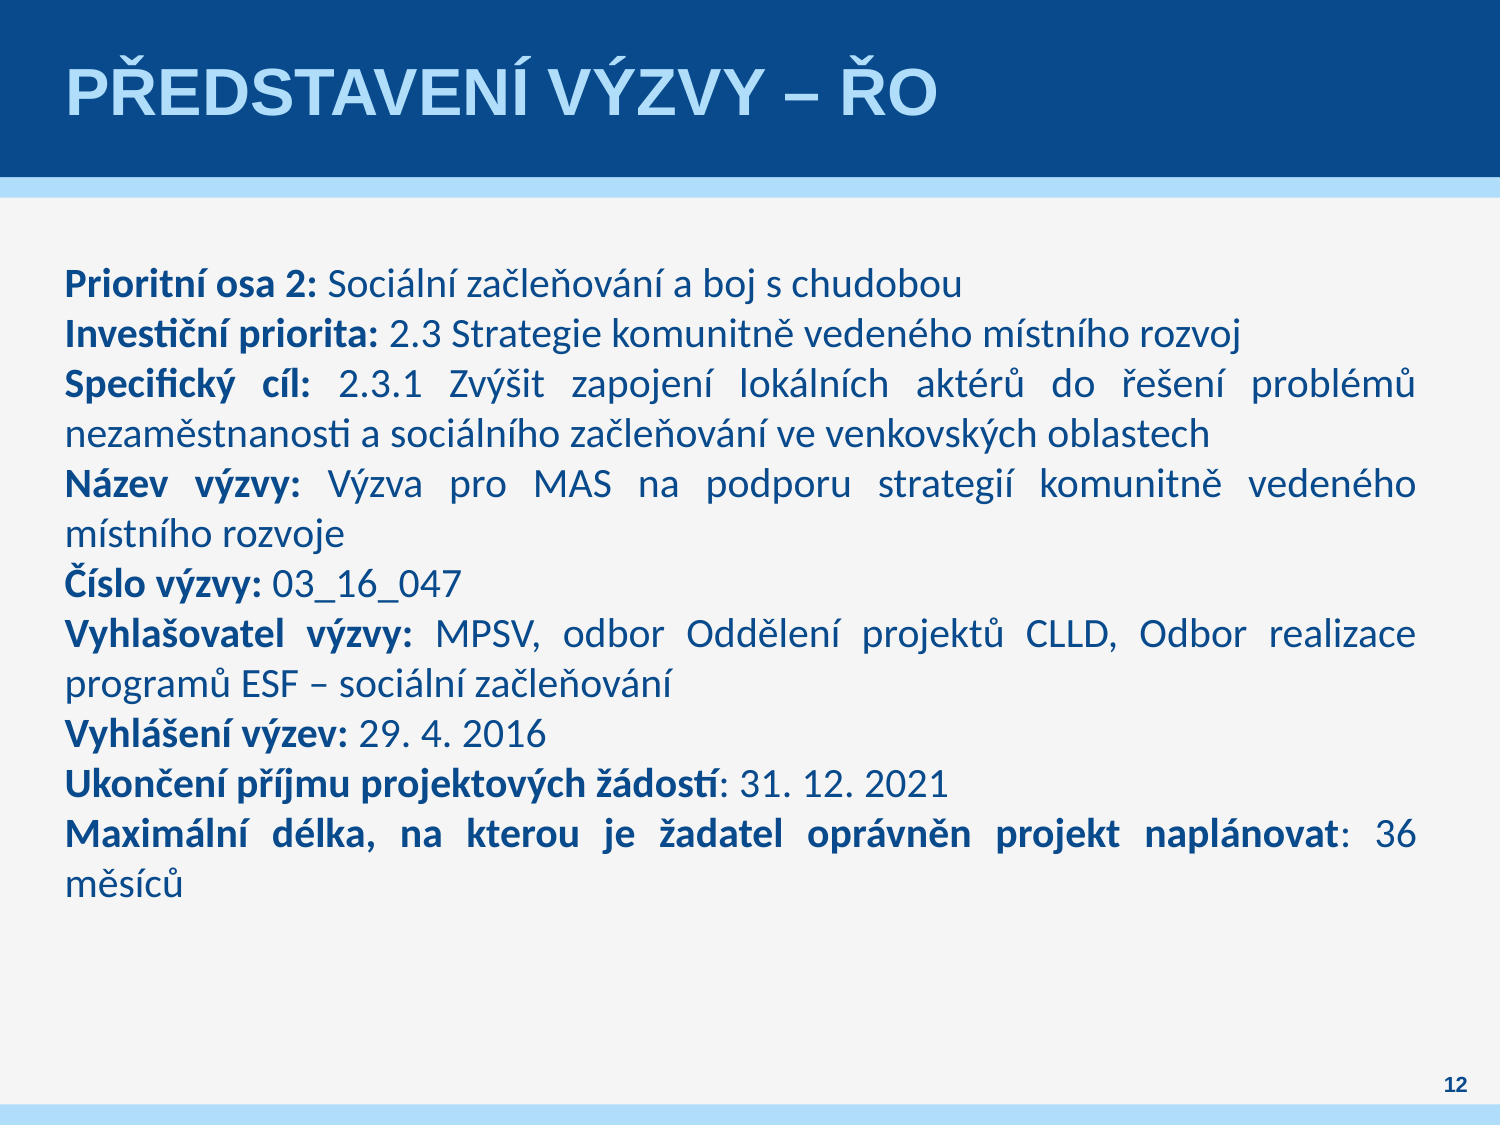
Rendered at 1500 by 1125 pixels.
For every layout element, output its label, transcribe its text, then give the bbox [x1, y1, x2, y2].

title Představení výzVY – ŘO [59, 0, 1441, 178]
slide_number 12 [1417, 1068, 1495, 1099]
list Prioritní osa 2: Sociální začleňování a boj s chudobou Investiční priorita: 2.3 Strategie komunitně vedeného místního rozvoj Specifický cíl: 2.3.1 Zvýšit zapojení lokálních aktérů do řešení problémů nezaměstnanosti a sociálního začleňování ve venkovských oblastech Název výzvy: Výzva pro MAS na podporu strategií komunitně vedeného místního rozvoje Číslo výzvy: 03_16_047 Vyhlašovatel výzvy: MPSV, odbor Oddělení projektů CLLD, Odbor realizace programů ESF – sociální začleňování Vyhlášení výzev: 29. 4. 2016 Ukončení příjmu projektových žádostí: 31. 12. 2021 Maximální délka, na kterou je žadatel oprávněn projekt naplánovat: 36 měsíců [64, 255, 1418, 964]
